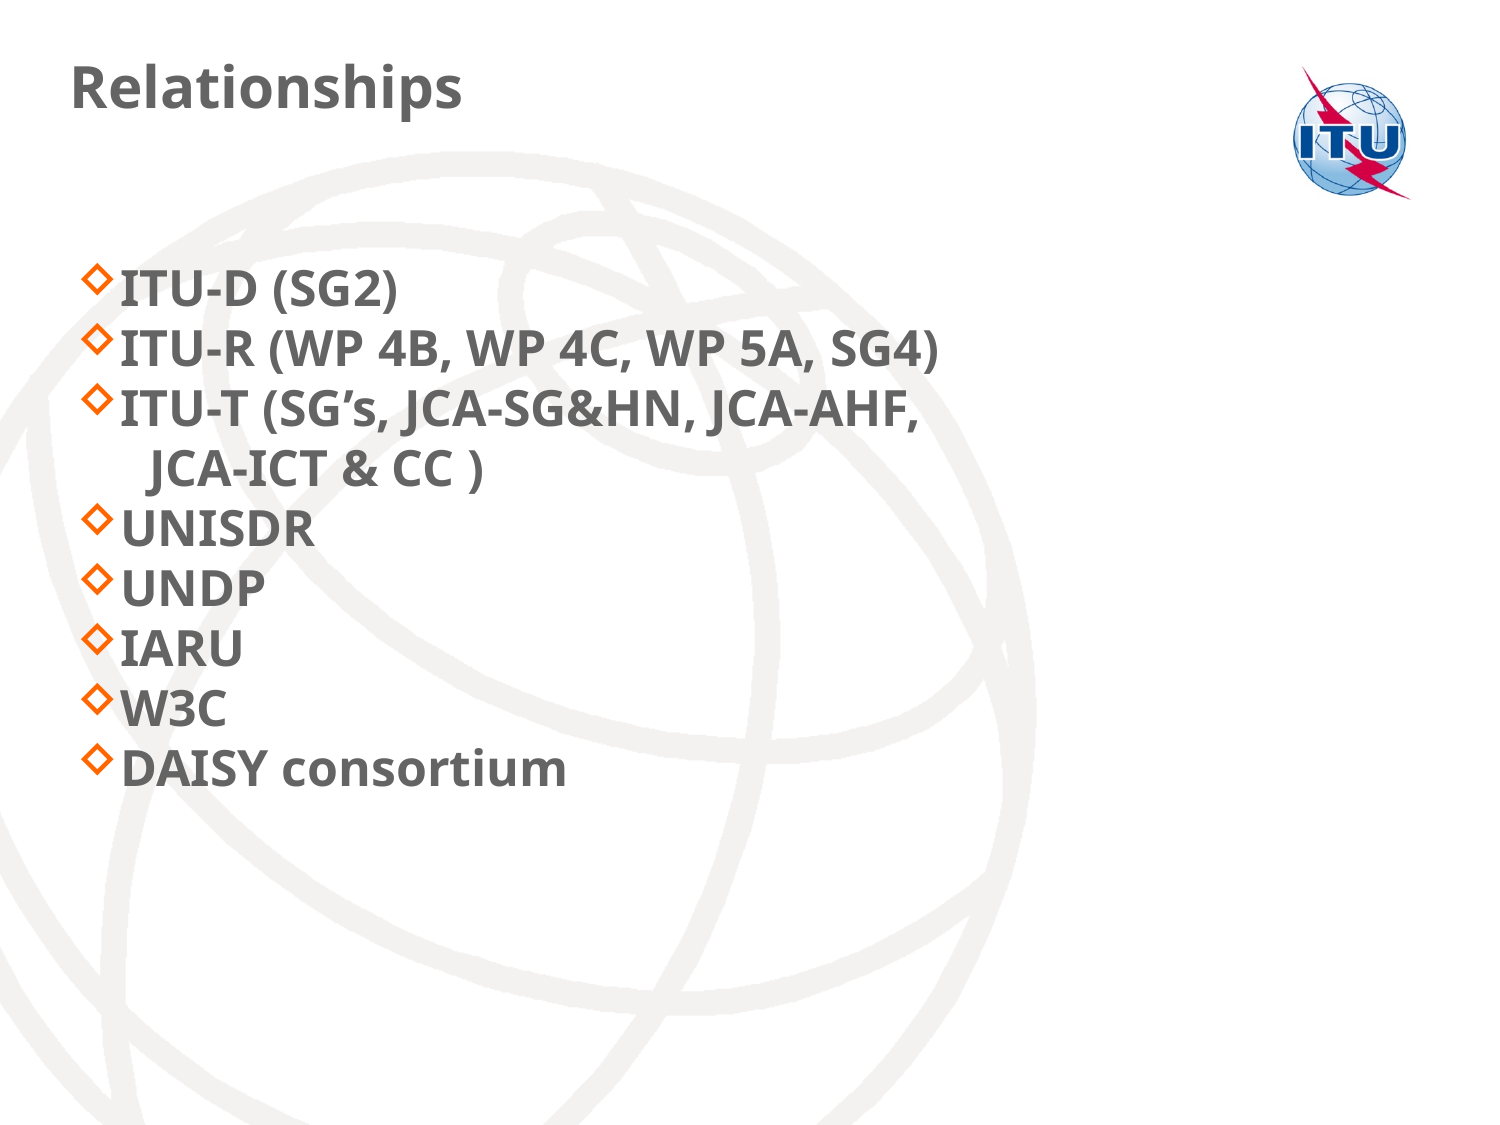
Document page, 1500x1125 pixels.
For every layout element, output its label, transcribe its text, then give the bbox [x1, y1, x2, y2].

text_box ITU-D (SG2) ITU-R (WP 4B, WP 4C, WP 5A, SG4) ITU-T (SG’s, JCA-SG&HN, JCA-AHF, JCA-ICT & CC ) UNISDR UNDP IARU W3C DAISY consortium [60, 248, 1295, 864]
text_box Relationships [54, 42, 1241, 118]
picture [1293, 66, 1412, 200]
picture [0, 132, 1061, 1125]
